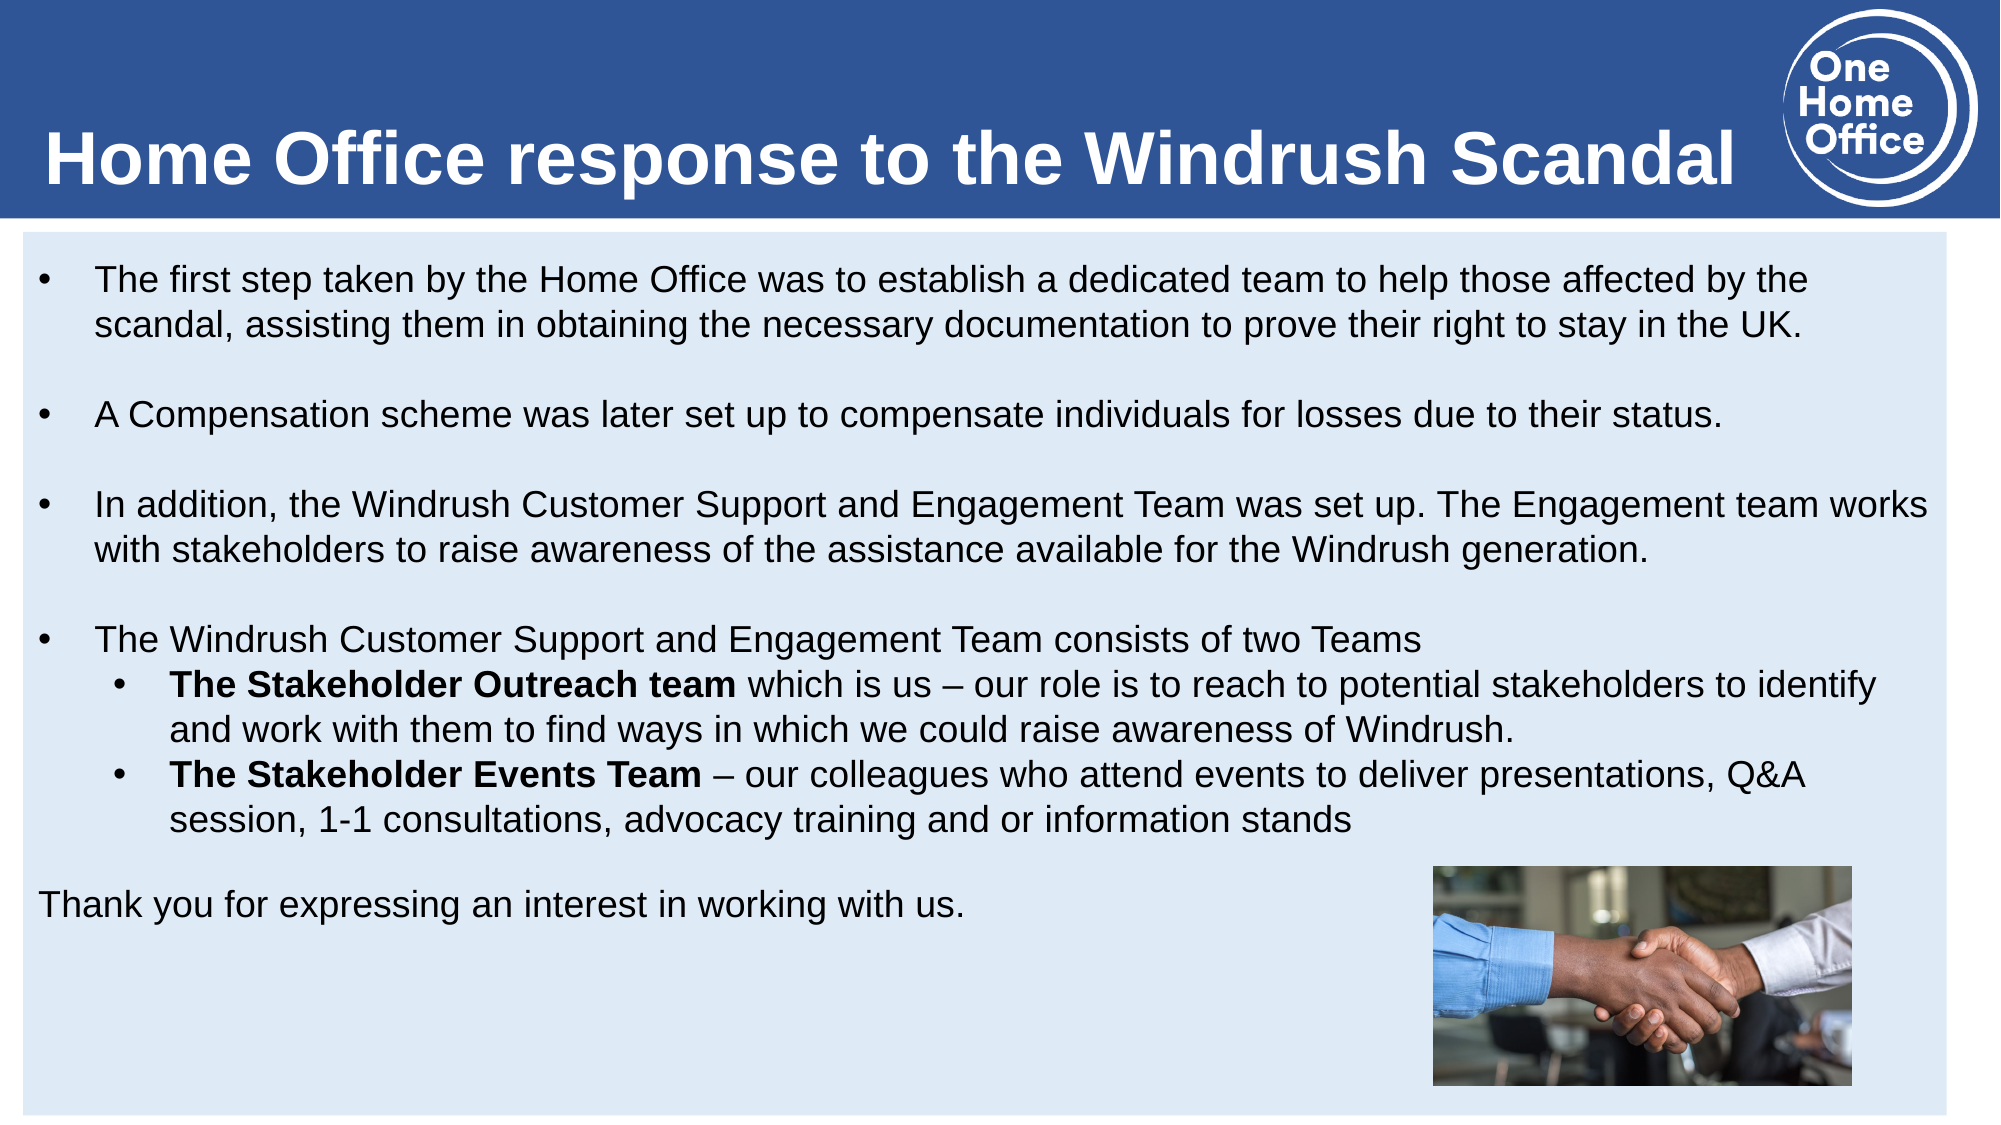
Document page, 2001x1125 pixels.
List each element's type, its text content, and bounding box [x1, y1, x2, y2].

text_box The first step taken by the Home Office was to establish a dedicated team to help those affected by the scandal, assisting them in obtaining the necessary documentation to prove their right to stay in the UK. A Compensation scheme was later set up to compensate individuals for losses due to their status. In addition, the Windrush Customer Support and Engagement Team was set up. The Engagement team works with stakeholders to raise awareness of the assistance available for the Windrush generation. The Windrush Customer Support and Engagement Team consists of two Teams The Stakeholder Outreach team which is us – our role is to reach to potential stakeholders to identify and work with them to find ways in which we could raise awareness of Windrush. The Stakeholder Events Team – our colleagues who attend events to deliver presentations, Q&A session, 1-1 consultations, advocacy training and or information stands Thank you for expressing an interest in working with us. [22, 231, 1948, 1116]
text_box Home Office response to the Windrush Scandal [0, 0, 2000, 219]
picture [1433, 866, 1852, 1086]
picture [1783, 9, 1978, 207]
text_box [32, 160, 1956, 1120]
